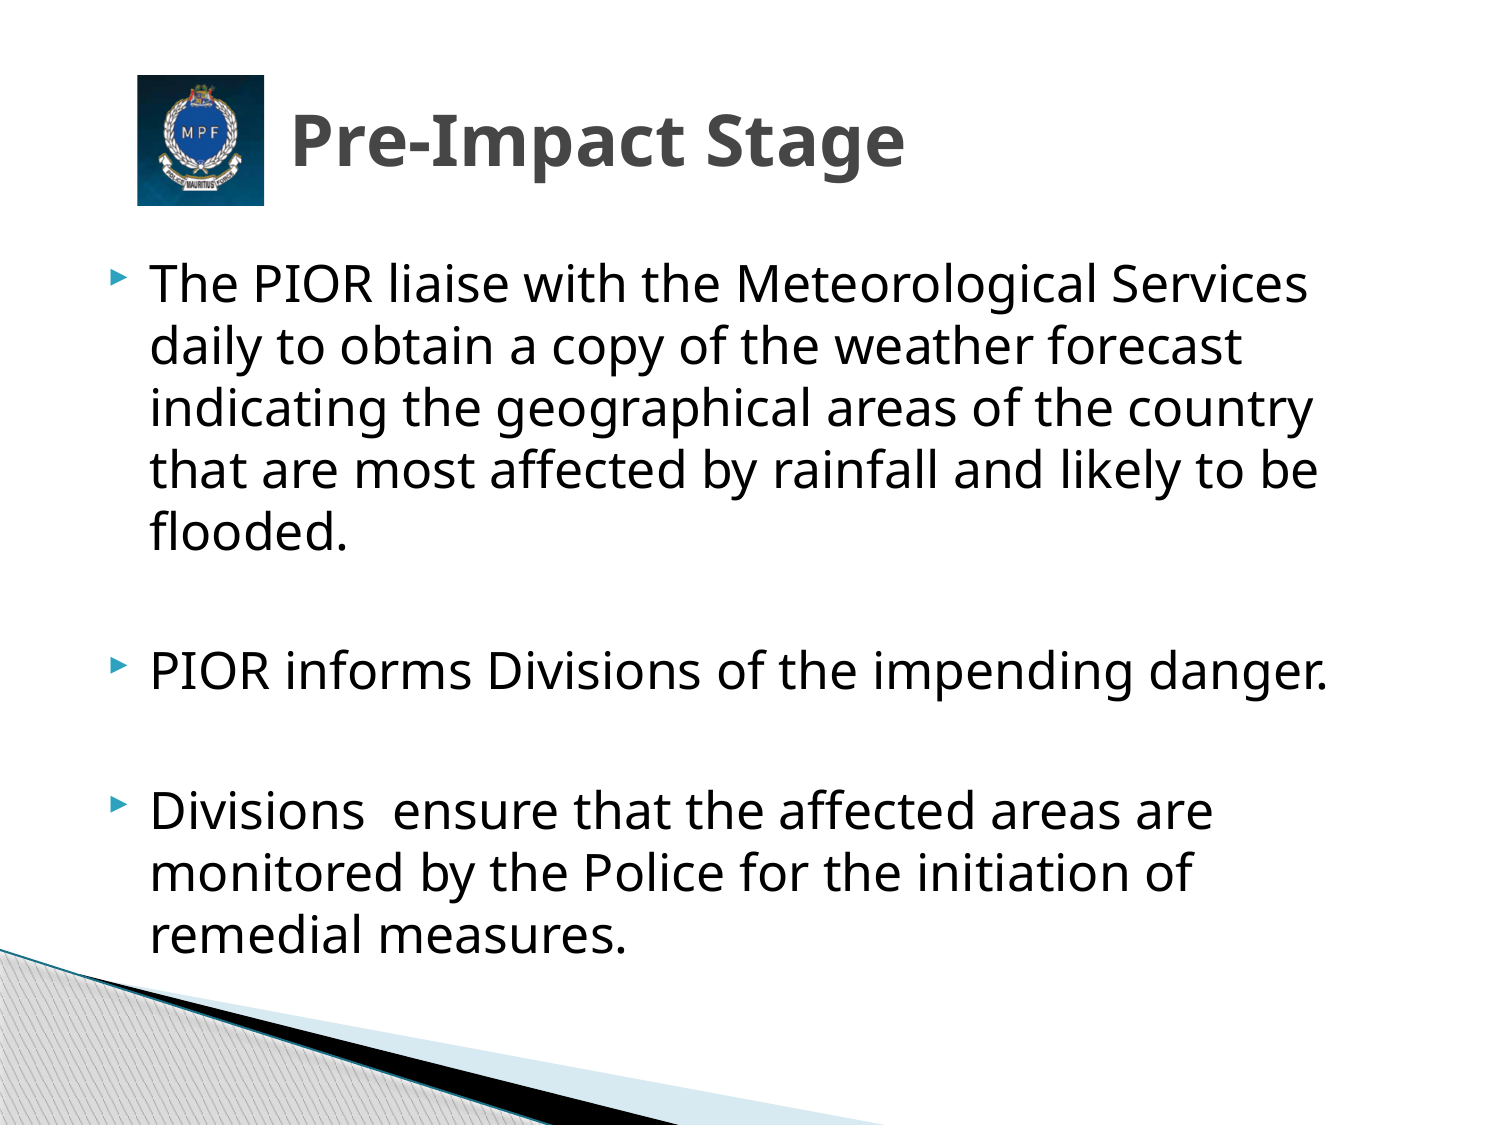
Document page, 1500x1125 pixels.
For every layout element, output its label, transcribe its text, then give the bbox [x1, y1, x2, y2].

title Pre-Impact Stage [275, 87, 1500, 275]
list The PIOR liaise with the Meteorological Services daily to obtain a copy of the weather forecast indicating the geographical areas of the country that are most affected by rainfall and likely to be flooded. PIOR informs Divisions of the impending danger. Divisions ensure that the affected areas are monitored by the Police for the initiation of remedial measures. [75, 243, 1425, 986]
picture [137, 74, 261, 191]
